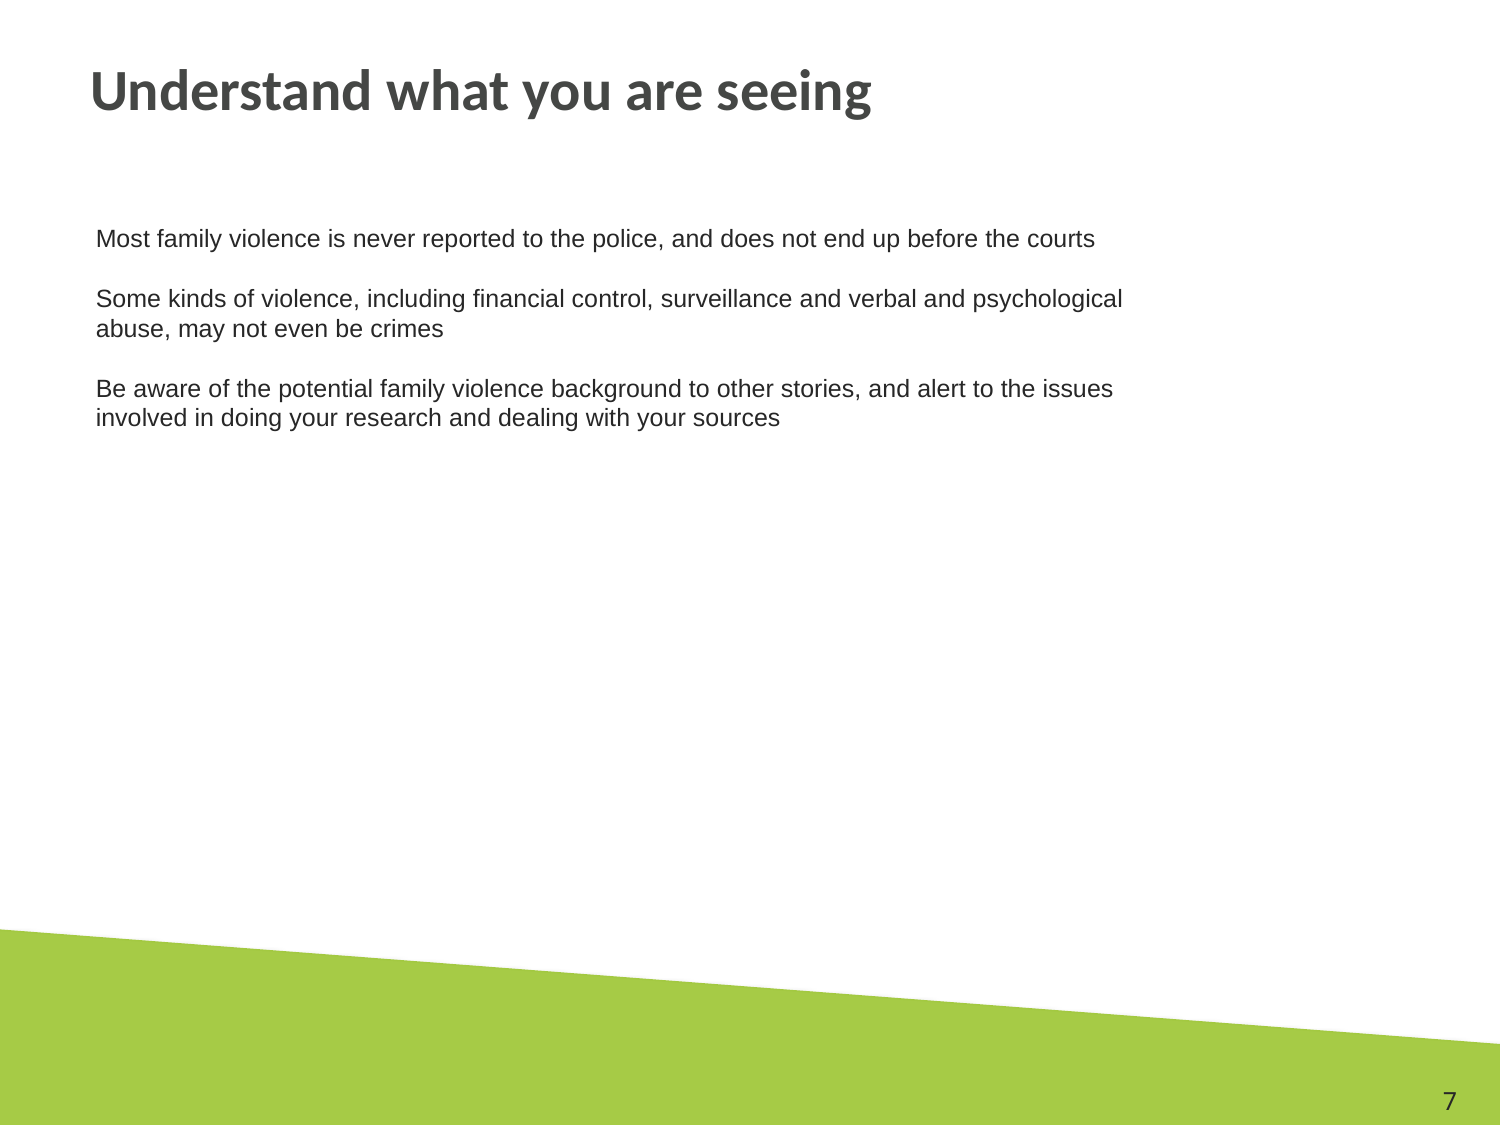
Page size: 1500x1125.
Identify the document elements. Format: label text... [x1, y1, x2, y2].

list Most family violence is never reported to the police, and does not end up before the courts Some kinds of violence, including financial control, surveillance and verbal and psychological abuse, may not even be crimes Be aware of the potential family violence background to other stories, and alert to the issues involved in doing your research and dealing with your sources [75, 214, 1185, 917]
slide_number 7 [1400, 1077, 1500, 1125]
title Understand what you are seeing [75, 45, 1425, 175]
